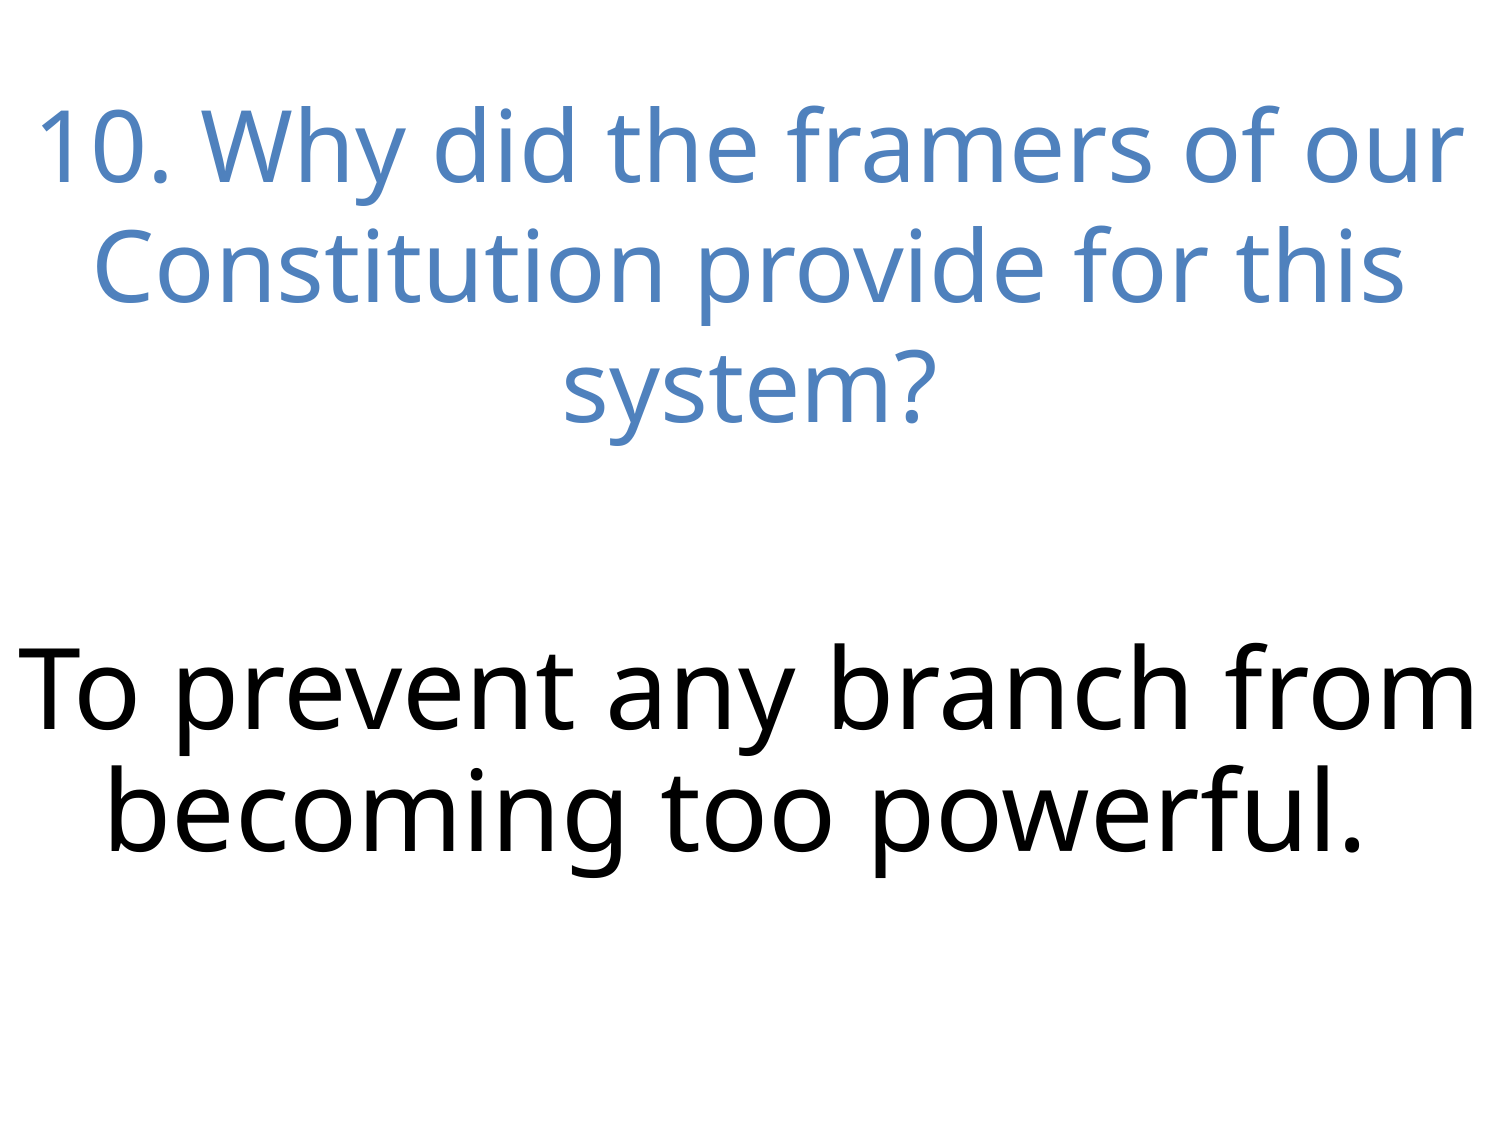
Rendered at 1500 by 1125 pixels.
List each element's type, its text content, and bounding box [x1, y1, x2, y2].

title 10. Why did the framers of our Constitution provide for this system? [0, 75, 1500, 450]
subtitle To prevent any branch from becoming too powerful. [0, 624, 1500, 1000]
